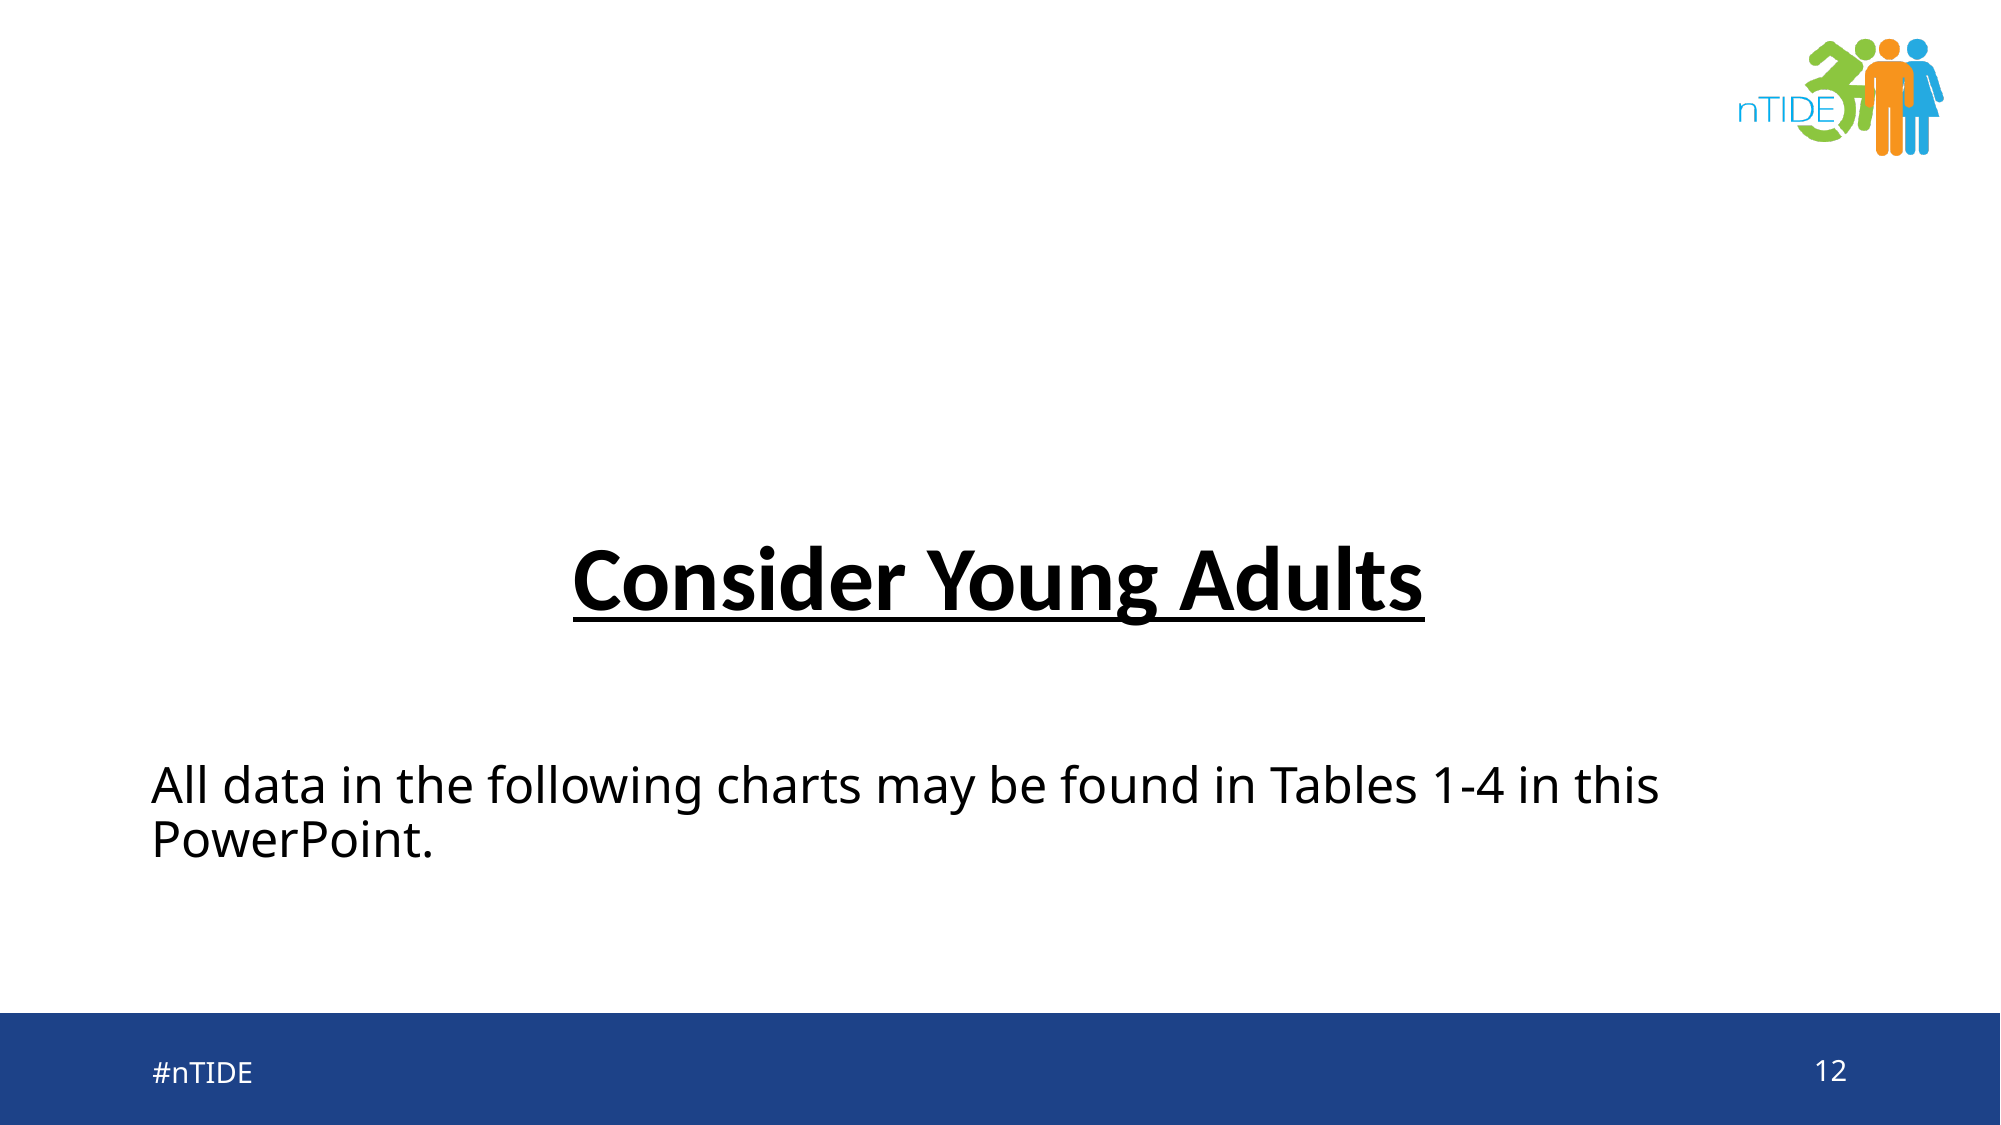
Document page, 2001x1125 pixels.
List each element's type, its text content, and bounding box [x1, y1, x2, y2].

picture [1731, 34, 1952, 167]
slide_number #nTIDE [137, 1042, 588, 1102]
title Consider Young Adults [136, 280, 1862, 749]
list All data in the following charts may be found in Tables 1-4 in this PowerPoint. [136, 752, 1862, 908]
slide_number 12 [1412, 1042, 1863, 1102]
